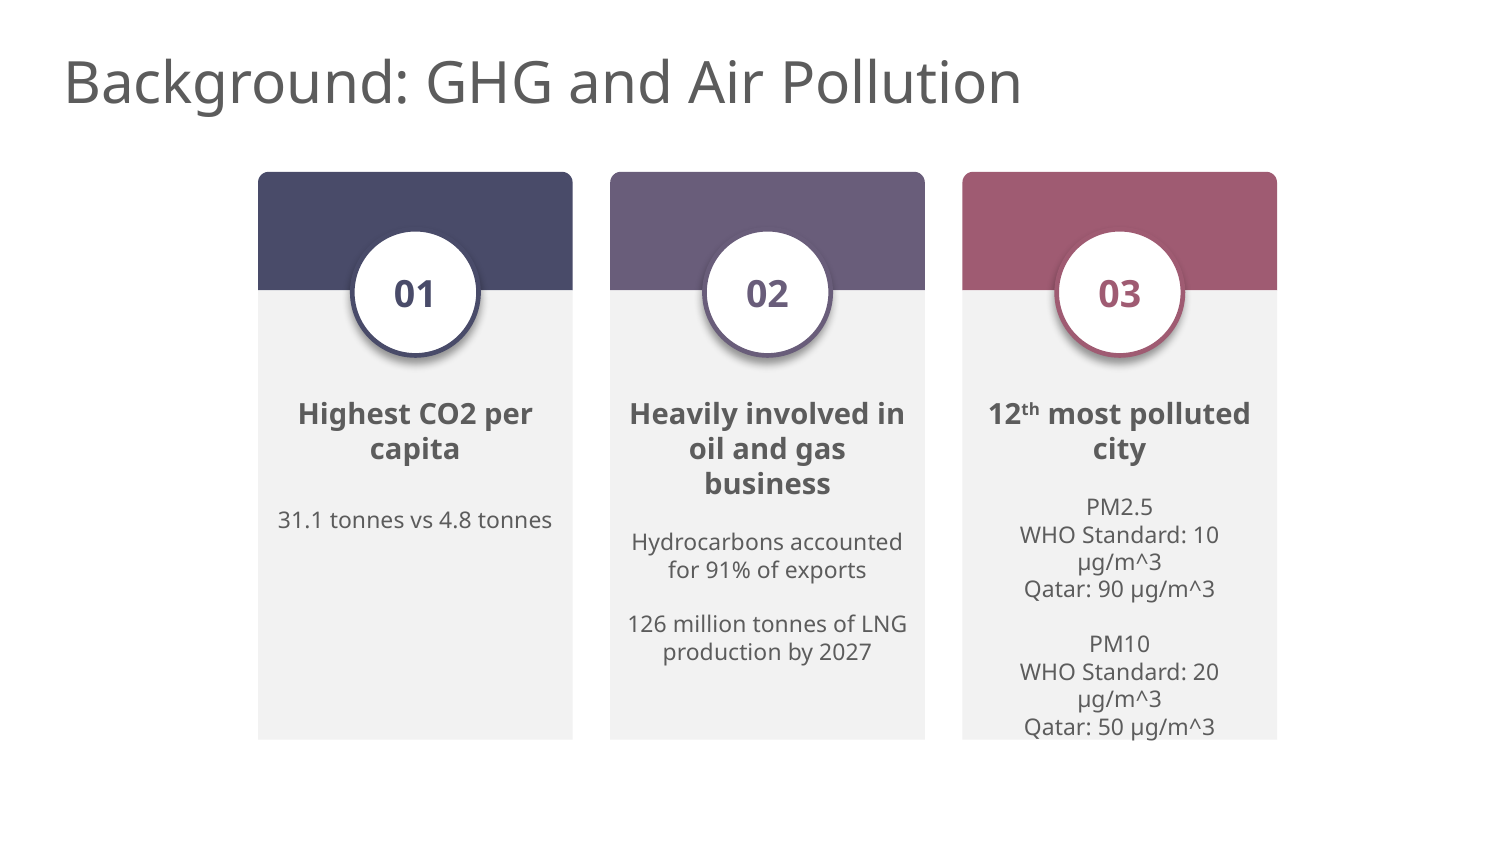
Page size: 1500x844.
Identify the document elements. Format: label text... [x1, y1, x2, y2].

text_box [609, 171, 926, 740]
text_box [962, 171, 1278, 740]
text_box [257, 171, 573, 740]
title Background: GHG and Air Pollution [63, 46, 1437, 114]
